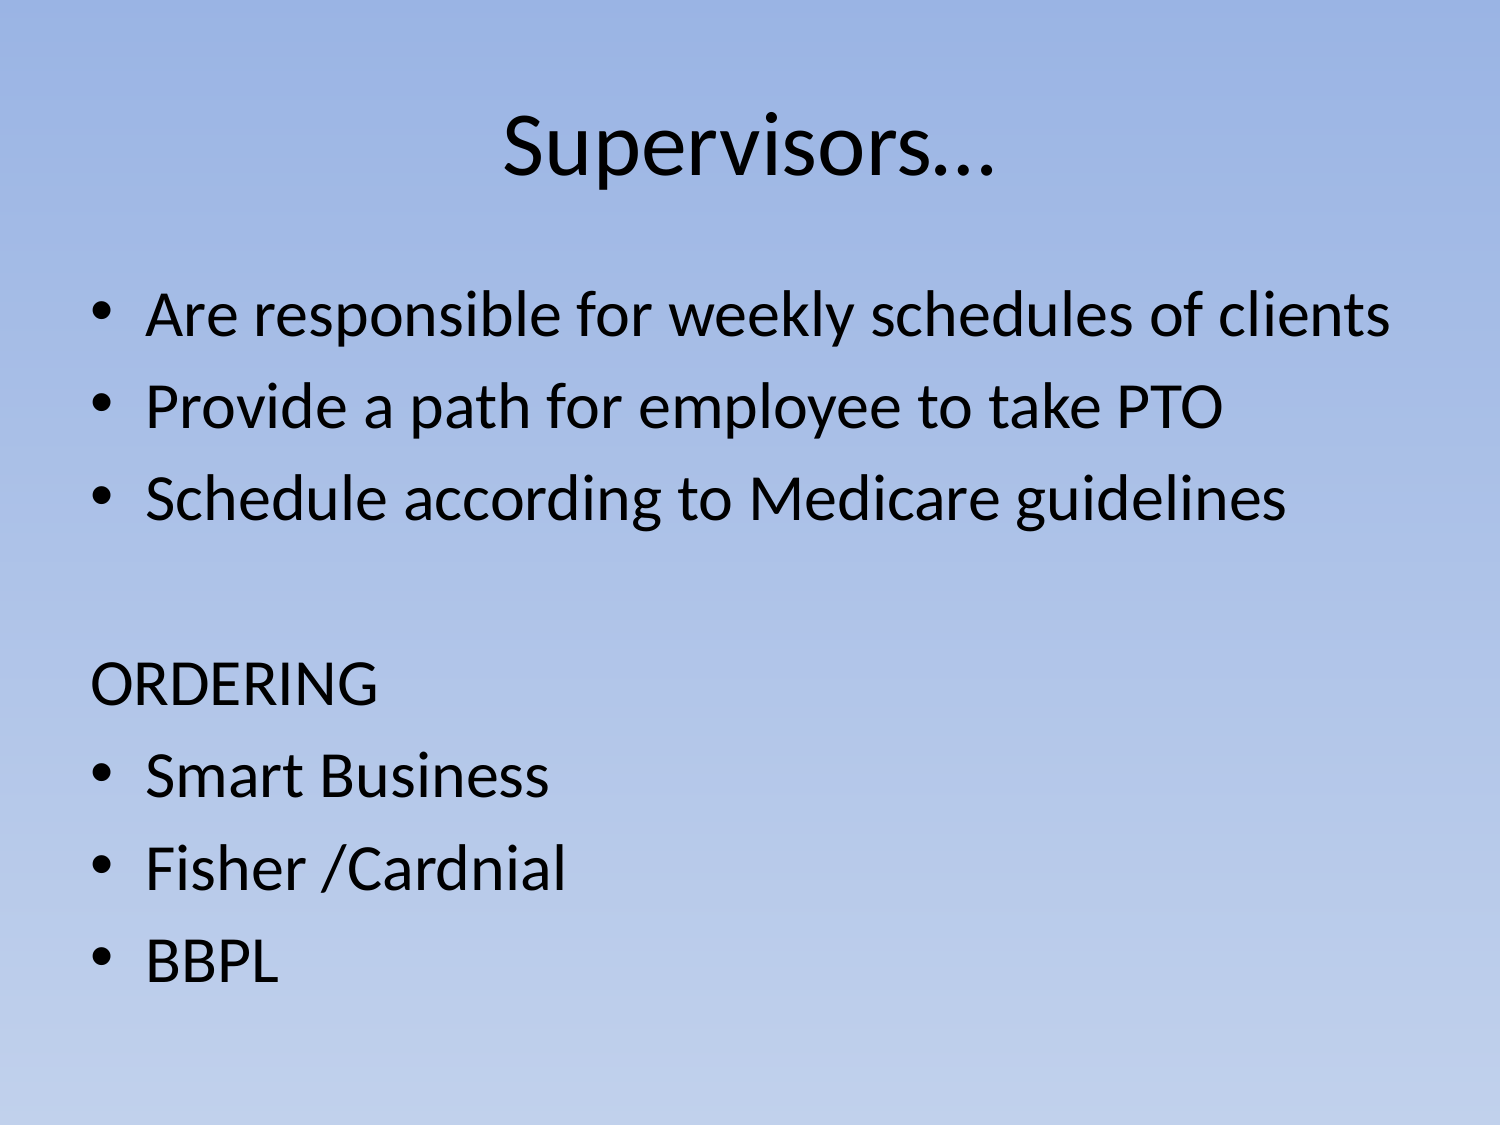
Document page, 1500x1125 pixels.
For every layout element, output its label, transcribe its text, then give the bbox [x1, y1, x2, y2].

list Are responsible for weekly schedules of clients Provide a path for employee to take PTO Schedule according to Medicare guidelines ORDERING Smart Business Fisher /Cardnial BBPL [75, 262, 1425, 1005]
title Supervisors… [75, 45, 1425, 233]
